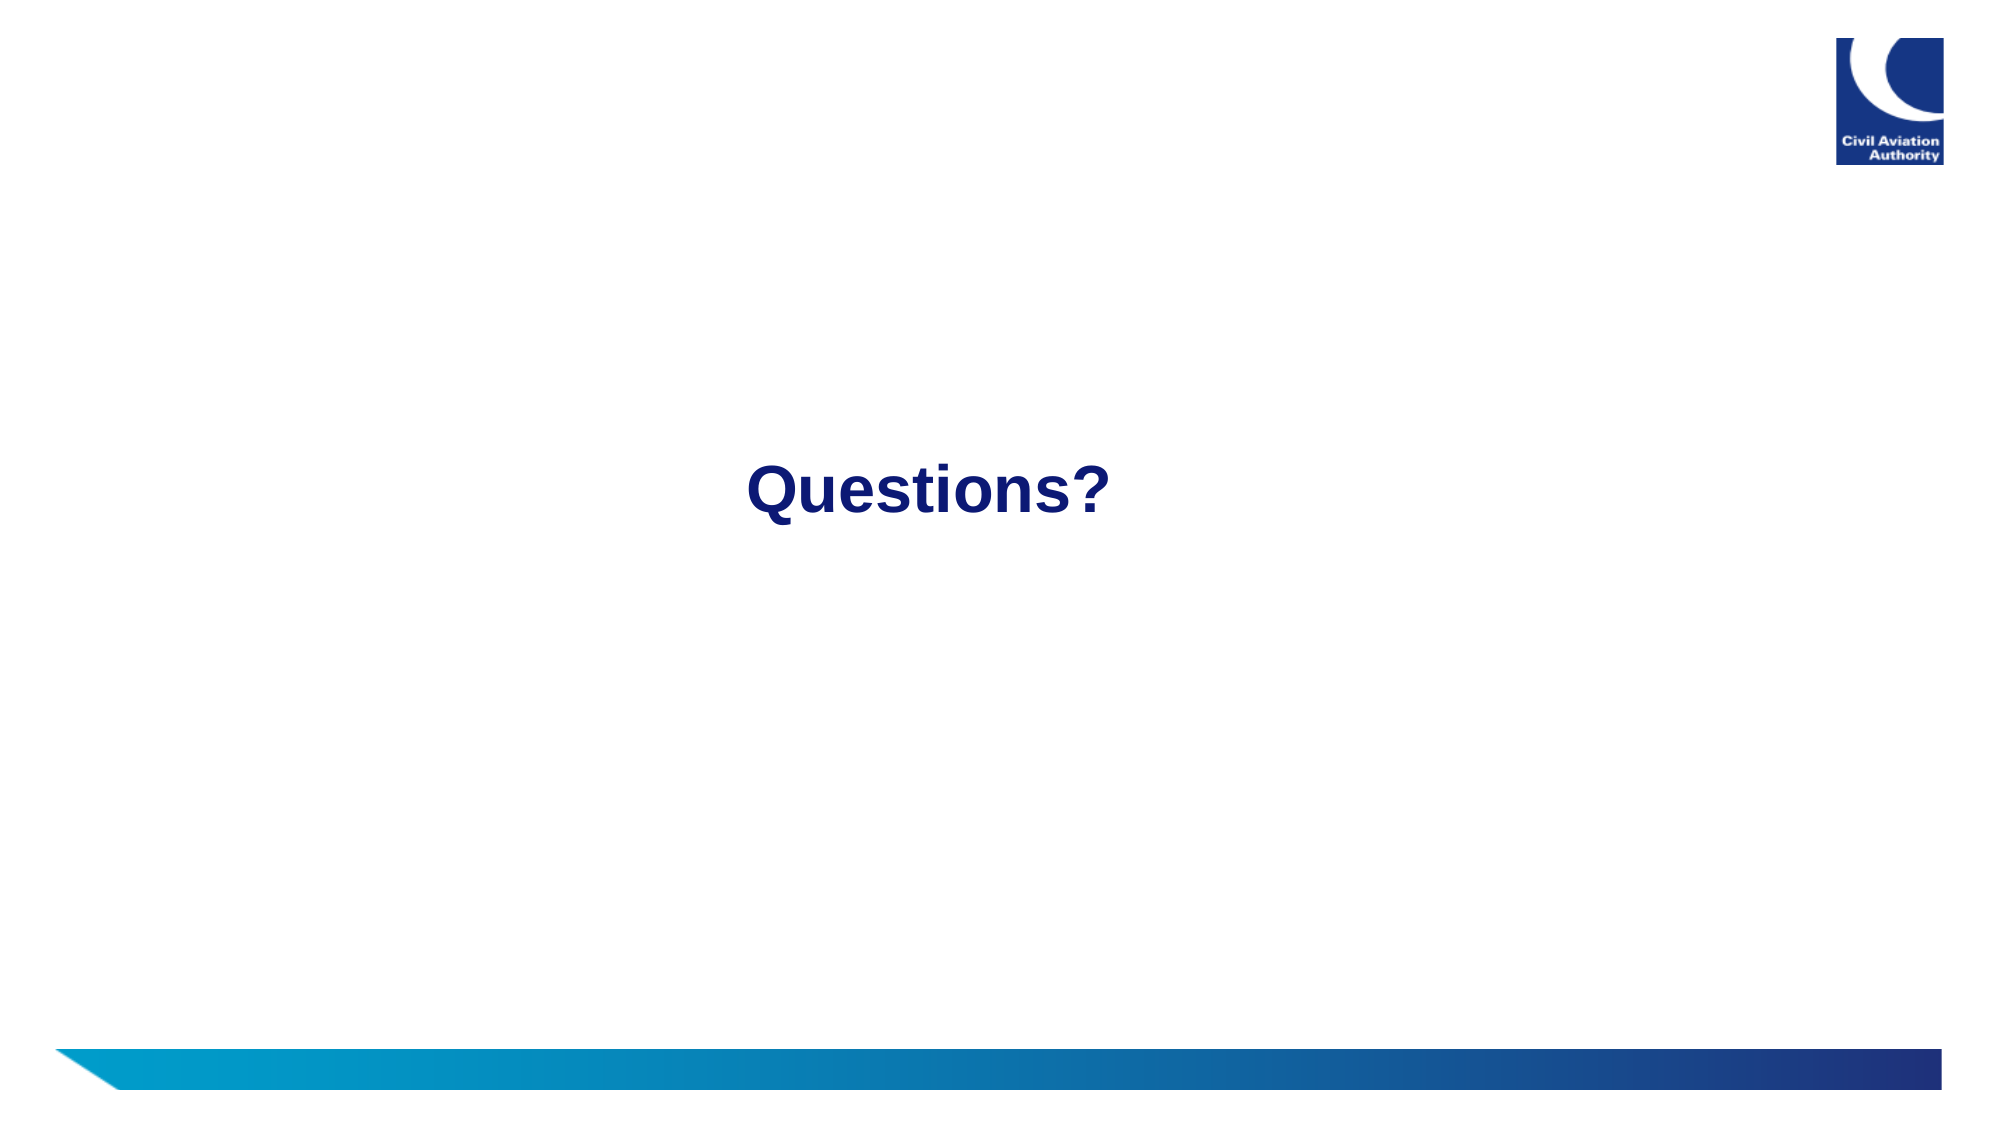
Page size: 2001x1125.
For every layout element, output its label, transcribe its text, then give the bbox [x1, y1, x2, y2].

title Questions? [731, 398, 1177, 574]
